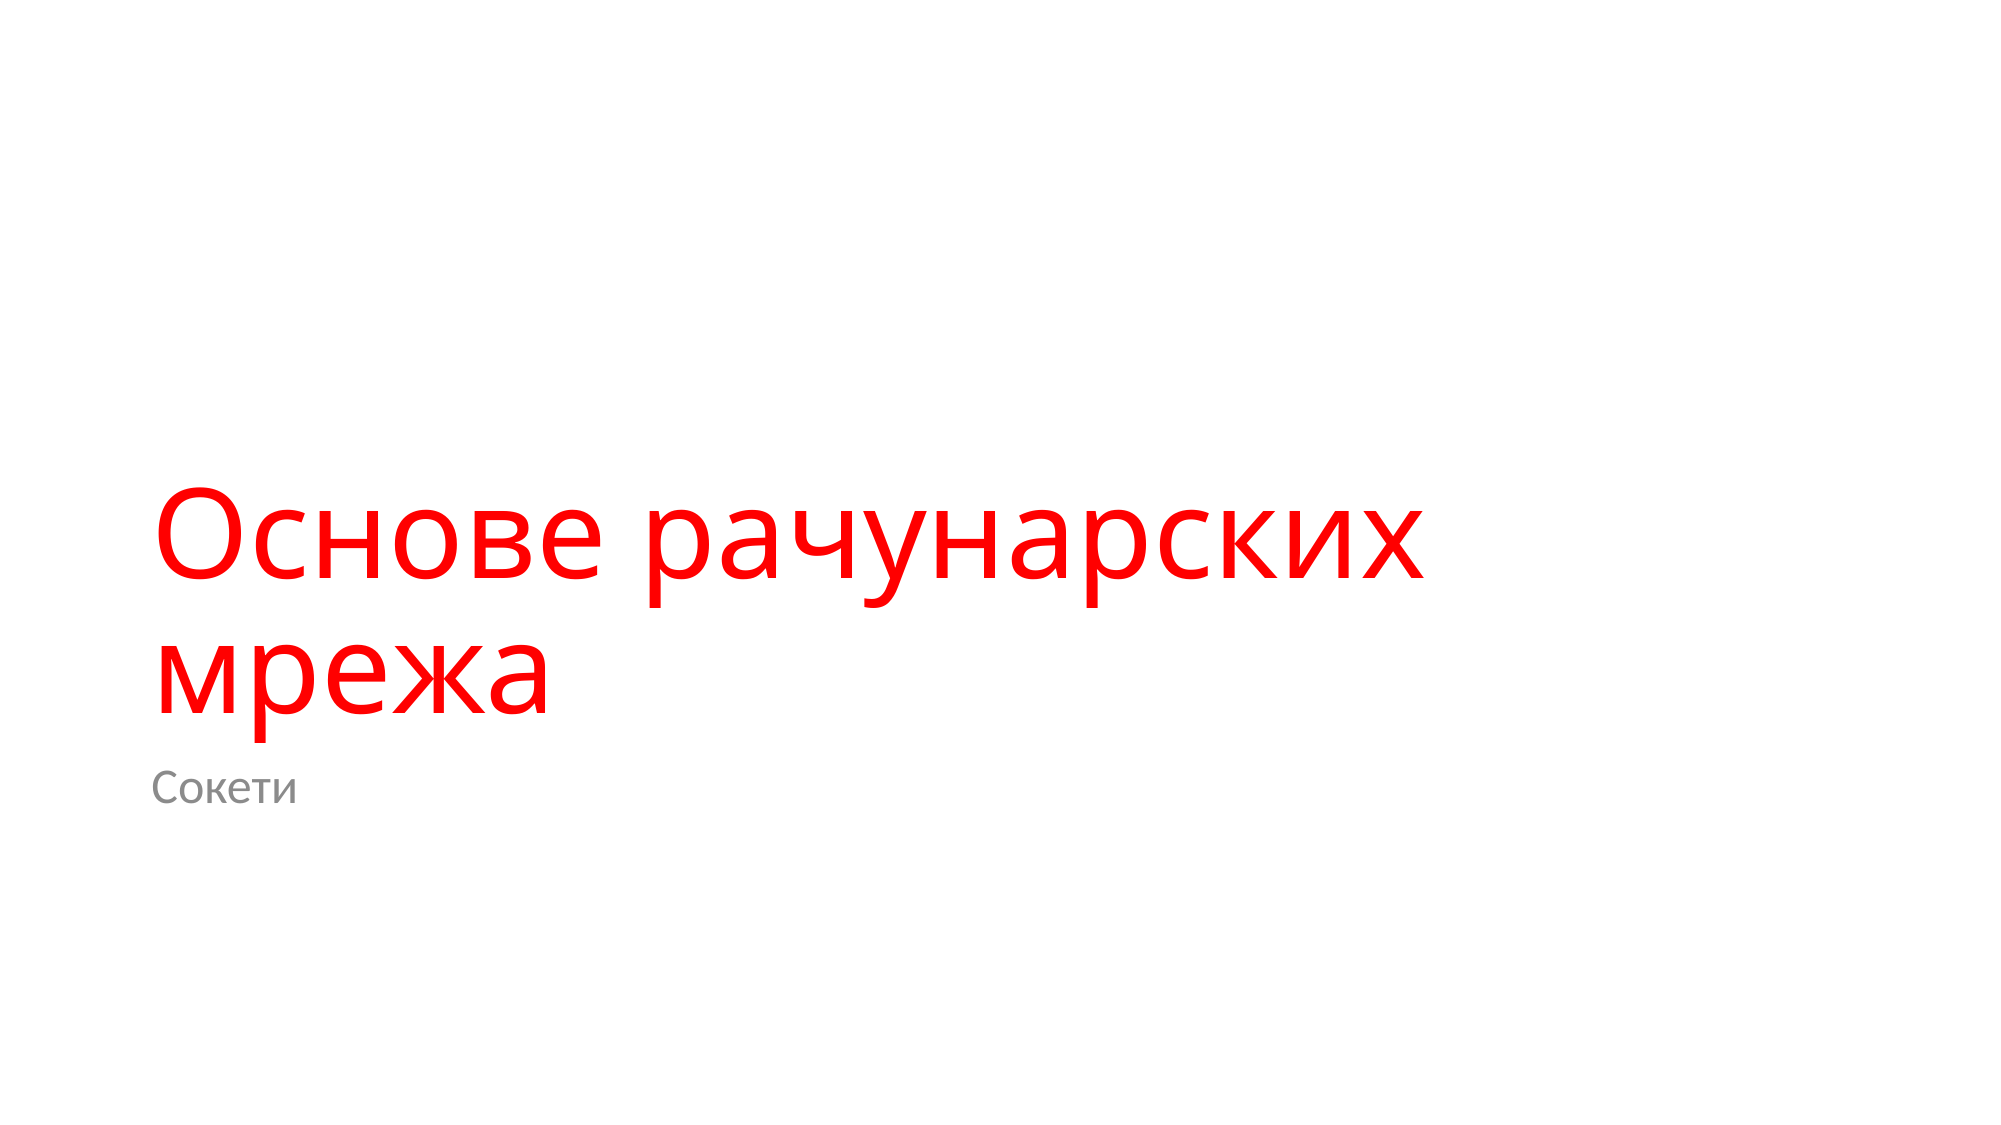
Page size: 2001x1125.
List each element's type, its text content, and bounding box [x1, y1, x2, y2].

title Основе рачунарских мрежа [136, 280, 1862, 749]
list Сокети [136, 752, 1862, 999]
